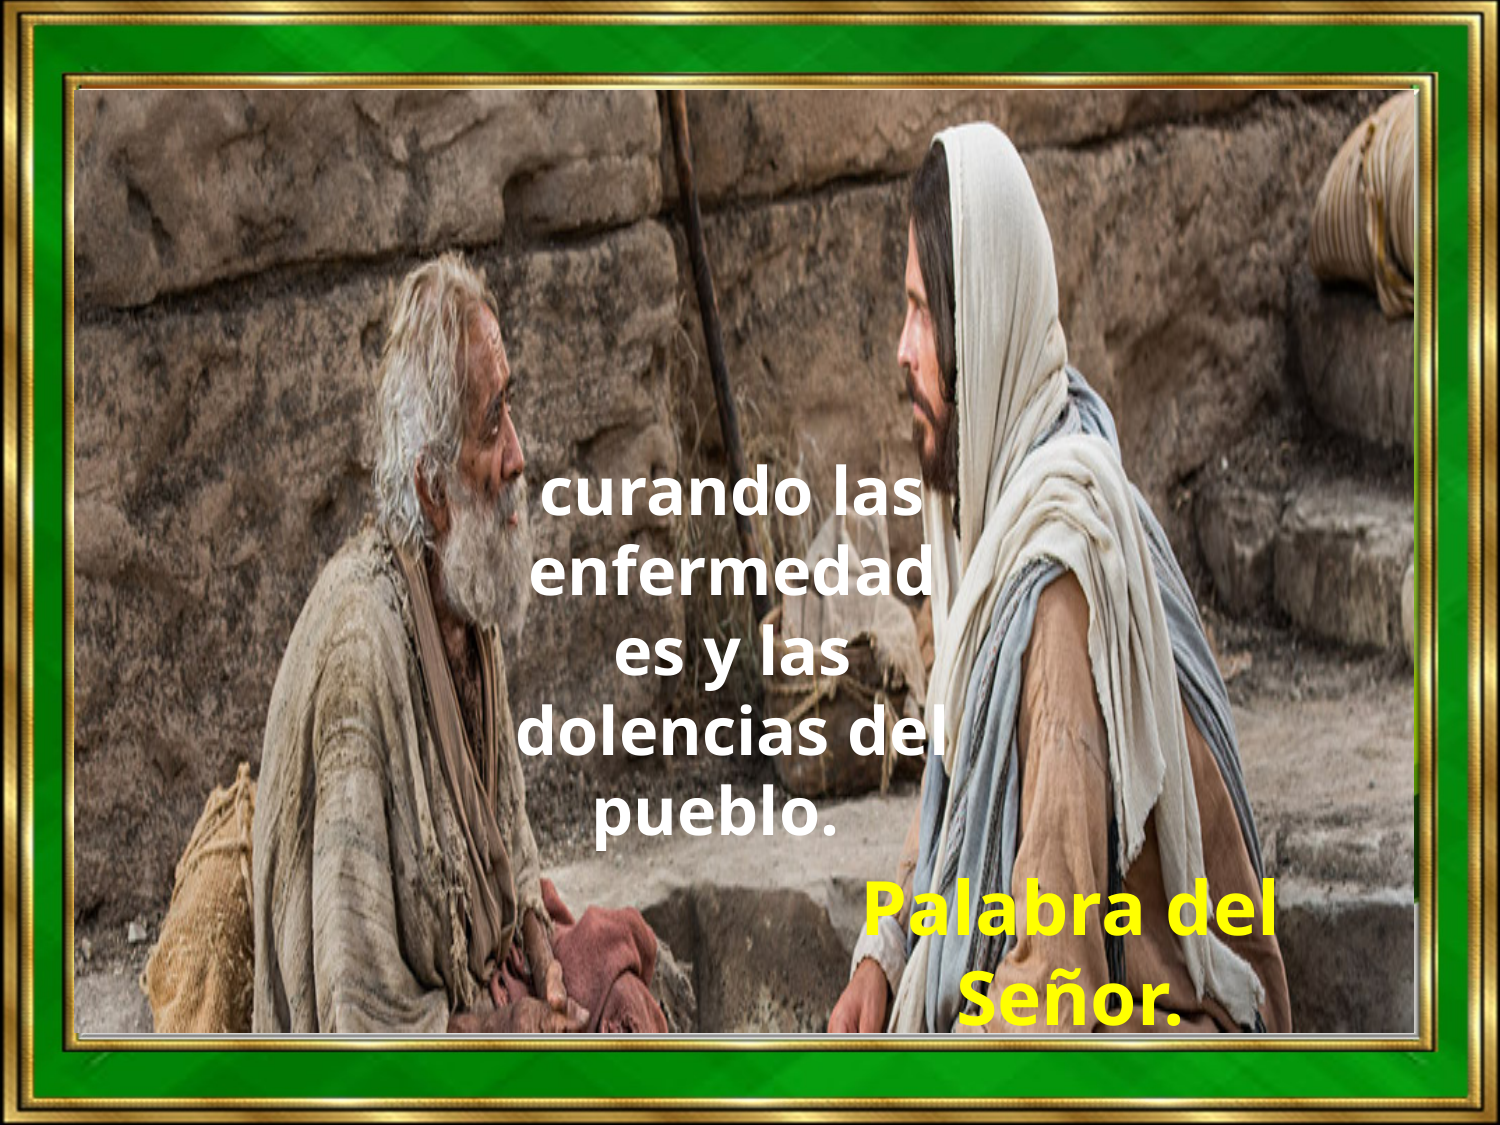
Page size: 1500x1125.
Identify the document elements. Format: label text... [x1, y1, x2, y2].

text_box Palabra del Señor. [770, 1041, 1372, 1049]
picture [0, 0, 1500, 1125]
